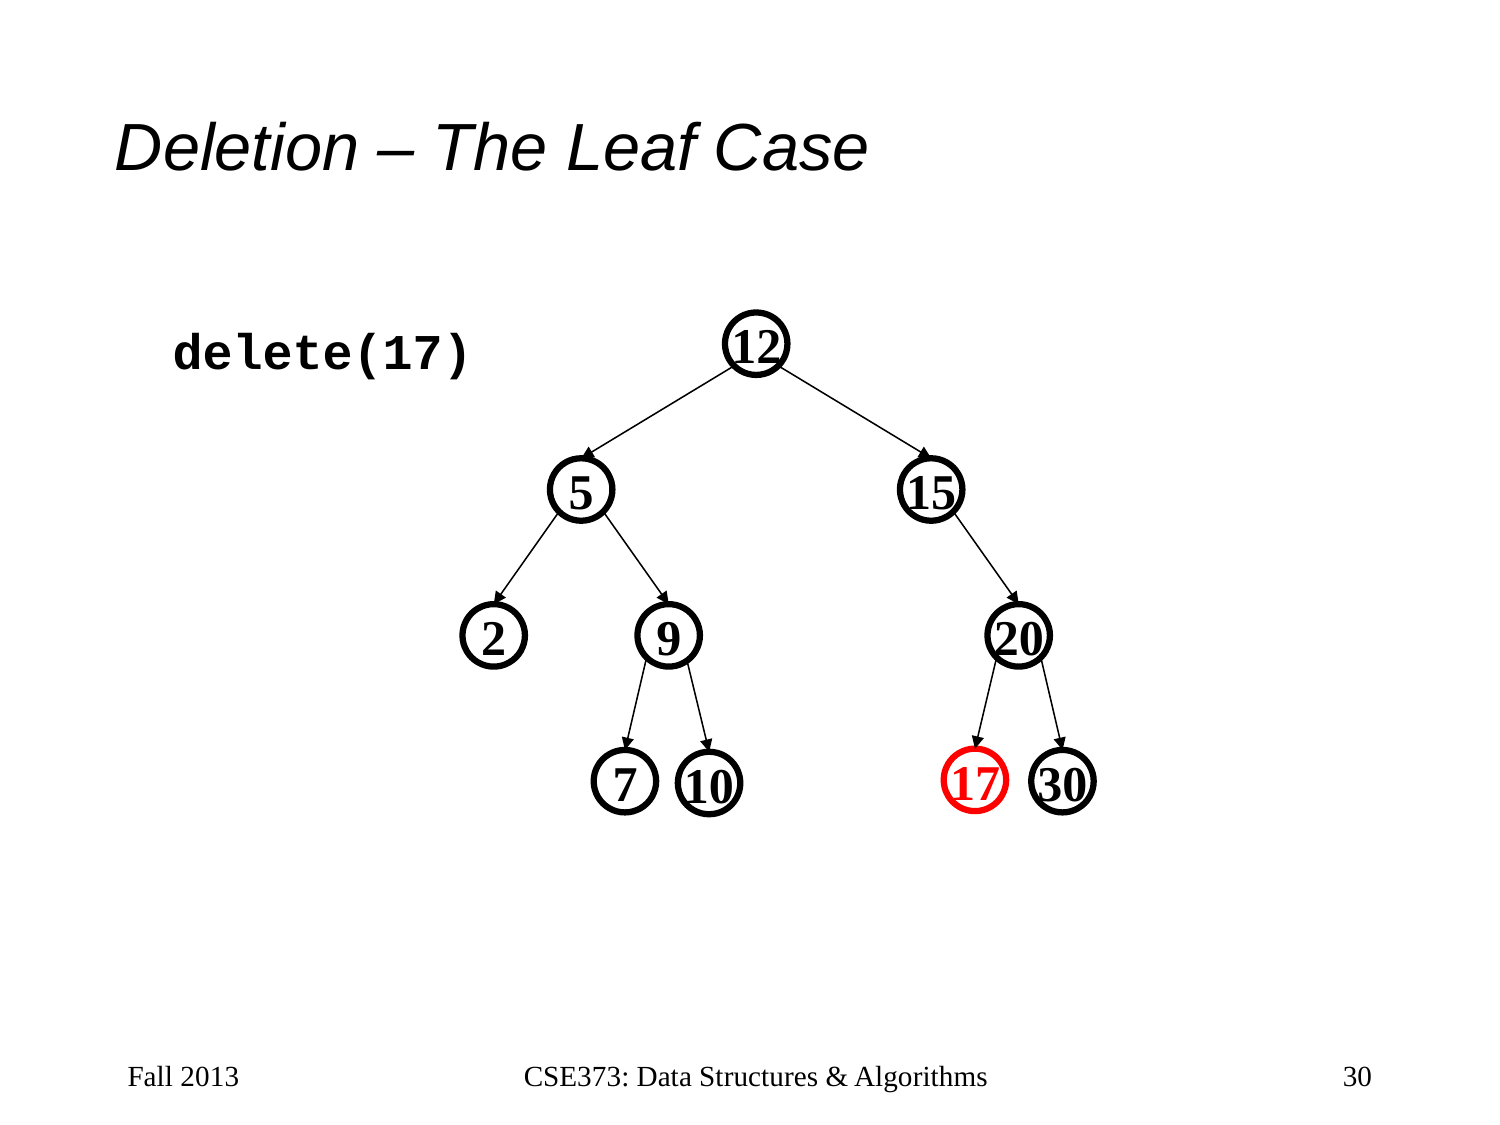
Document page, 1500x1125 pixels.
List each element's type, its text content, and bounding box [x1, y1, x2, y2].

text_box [603, 514, 669, 602]
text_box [493, 514, 560, 602]
text_box 17 [943, 749, 1007, 812]
text_box 2 [462, 604, 525, 667]
footer CSE373: Data Structures & Algorithms [474, 1049, 1038, 1125]
text_box 20 [987, 604, 1050, 667]
text_box 5 [549, 458, 613, 521]
text_box 7 [593, 750, 657, 813]
text_box 30 [1031, 750, 1094, 813]
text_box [953, 514, 1019, 602]
text_box 10 [677, 752, 741, 815]
text_box 15 [899, 458, 963, 521]
slide_number 30 [1074, 1049, 1388, 1125]
title Deletion – The Leaf Case [99, 49, 1438, 238]
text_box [974, 660, 997, 746]
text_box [581, 368, 735, 456]
text_box delete(17) [157, 312, 488, 388]
text_box 9 [637, 604, 700, 667]
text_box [624, 660, 647, 748]
text_box 12 [724, 312, 788, 375]
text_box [1040, 660, 1063, 748]
slide_number Fall 2013 [112, 1049, 426, 1125]
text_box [778, 368, 932, 456]
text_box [687, 662, 710, 749]
